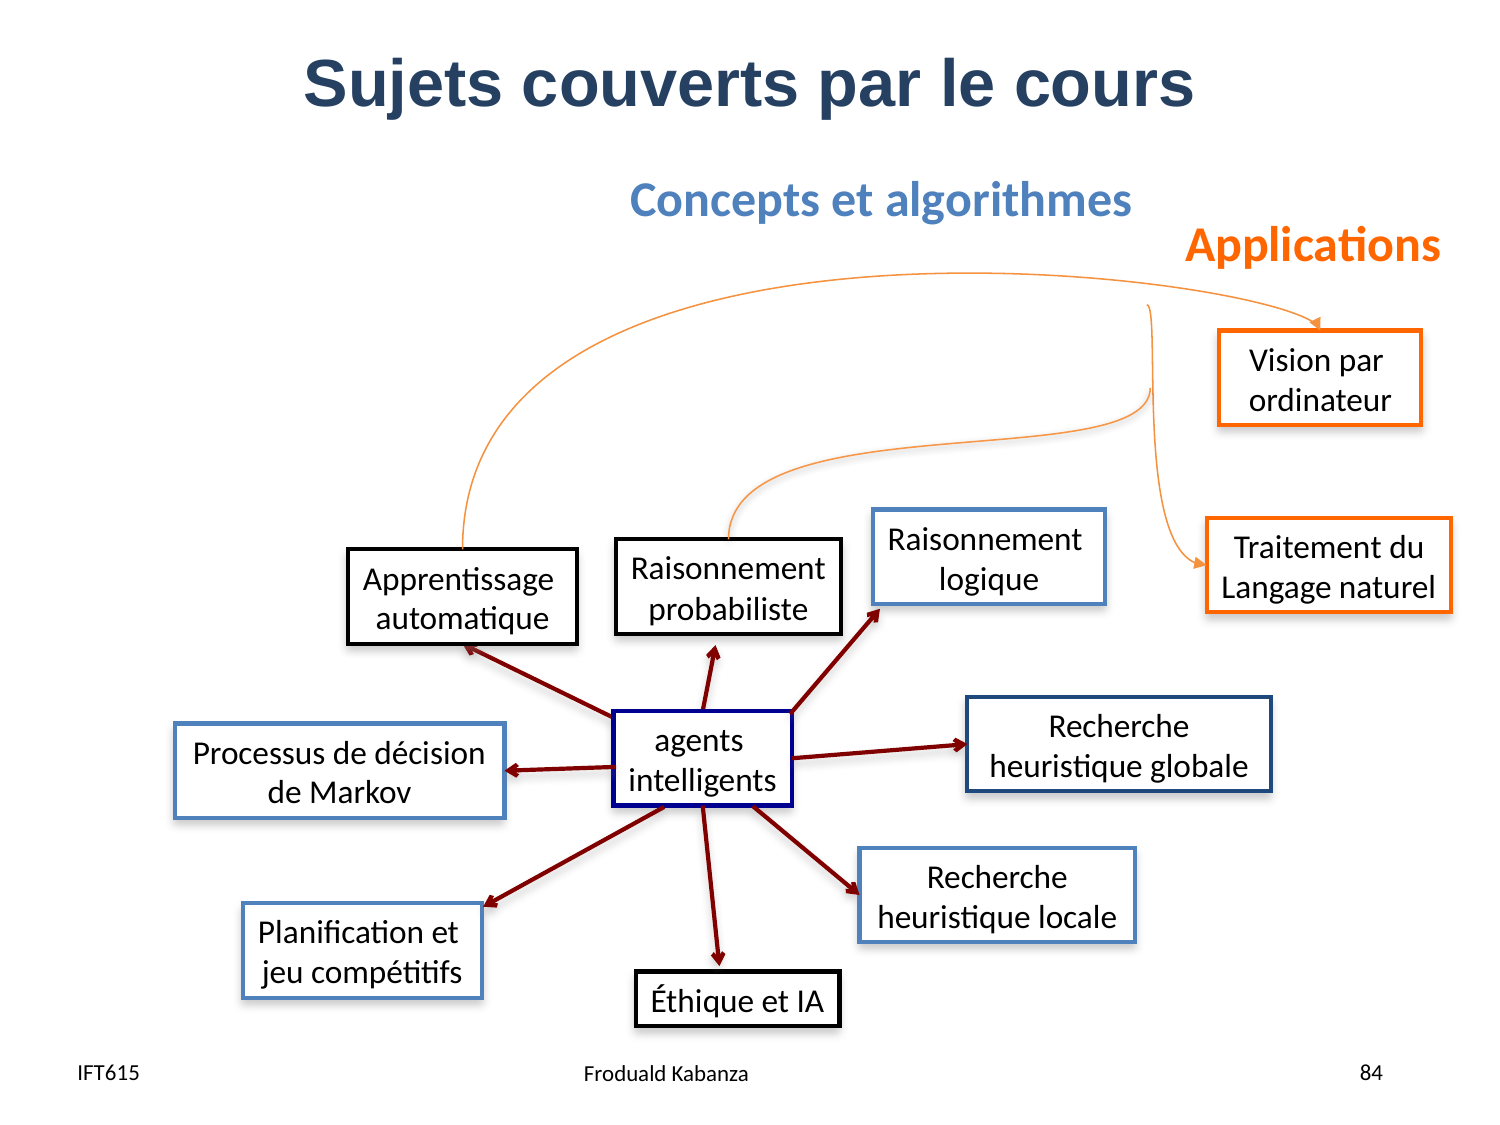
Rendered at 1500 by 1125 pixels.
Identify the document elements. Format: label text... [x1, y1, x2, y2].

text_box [1020, 330, 1422, 550]
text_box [462, 645, 616, 719]
footer Froduald Kabanza [569, 1050, 951, 1095]
text_box Éthique et IA [635, 971, 840, 1027]
text_box Applications [1170, 203, 1457, 279]
text_box Traitement du Langage naturel [1206, 517, 1452, 613]
text_box Raisonnement logique [1020, 557, 1106, 605]
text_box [504, 766, 617, 772]
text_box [1045, 405, 1307, 465]
text_box Apprentissage automatique [348, 549, 577, 644]
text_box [482, 806, 665, 907]
slide_number IFT615 [62, 1050, 176, 1090]
title Sujets couverts par le cours [75, 29, 1425, 130]
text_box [702, 644, 716, 712]
text_box agents intelligents [613, 710, 792, 806]
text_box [863, 252, 1016, 675]
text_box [792, 744, 968, 760]
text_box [789, 608, 881, 715]
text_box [462, 330, 858, 550]
text_box Concepts et algorithmes [615, 158, 1148, 234]
text_box Recherche heuristique locale [859, 847, 1136, 943]
text_box Recherche heuristique globale [967, 696, 1271, 792]
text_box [752, 805, 860, 896]
text_box Raisonnement probabiliste [616, 557, 841, 634]
slide_number 84 [1344, 1050, 1425, 1095]
text_box Planification et jeu compétitifs [242, 903, 482, 998]
text_box Processus de décision de Markov [174, 723, 505, 818]
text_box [702, 806, 720, 967]
